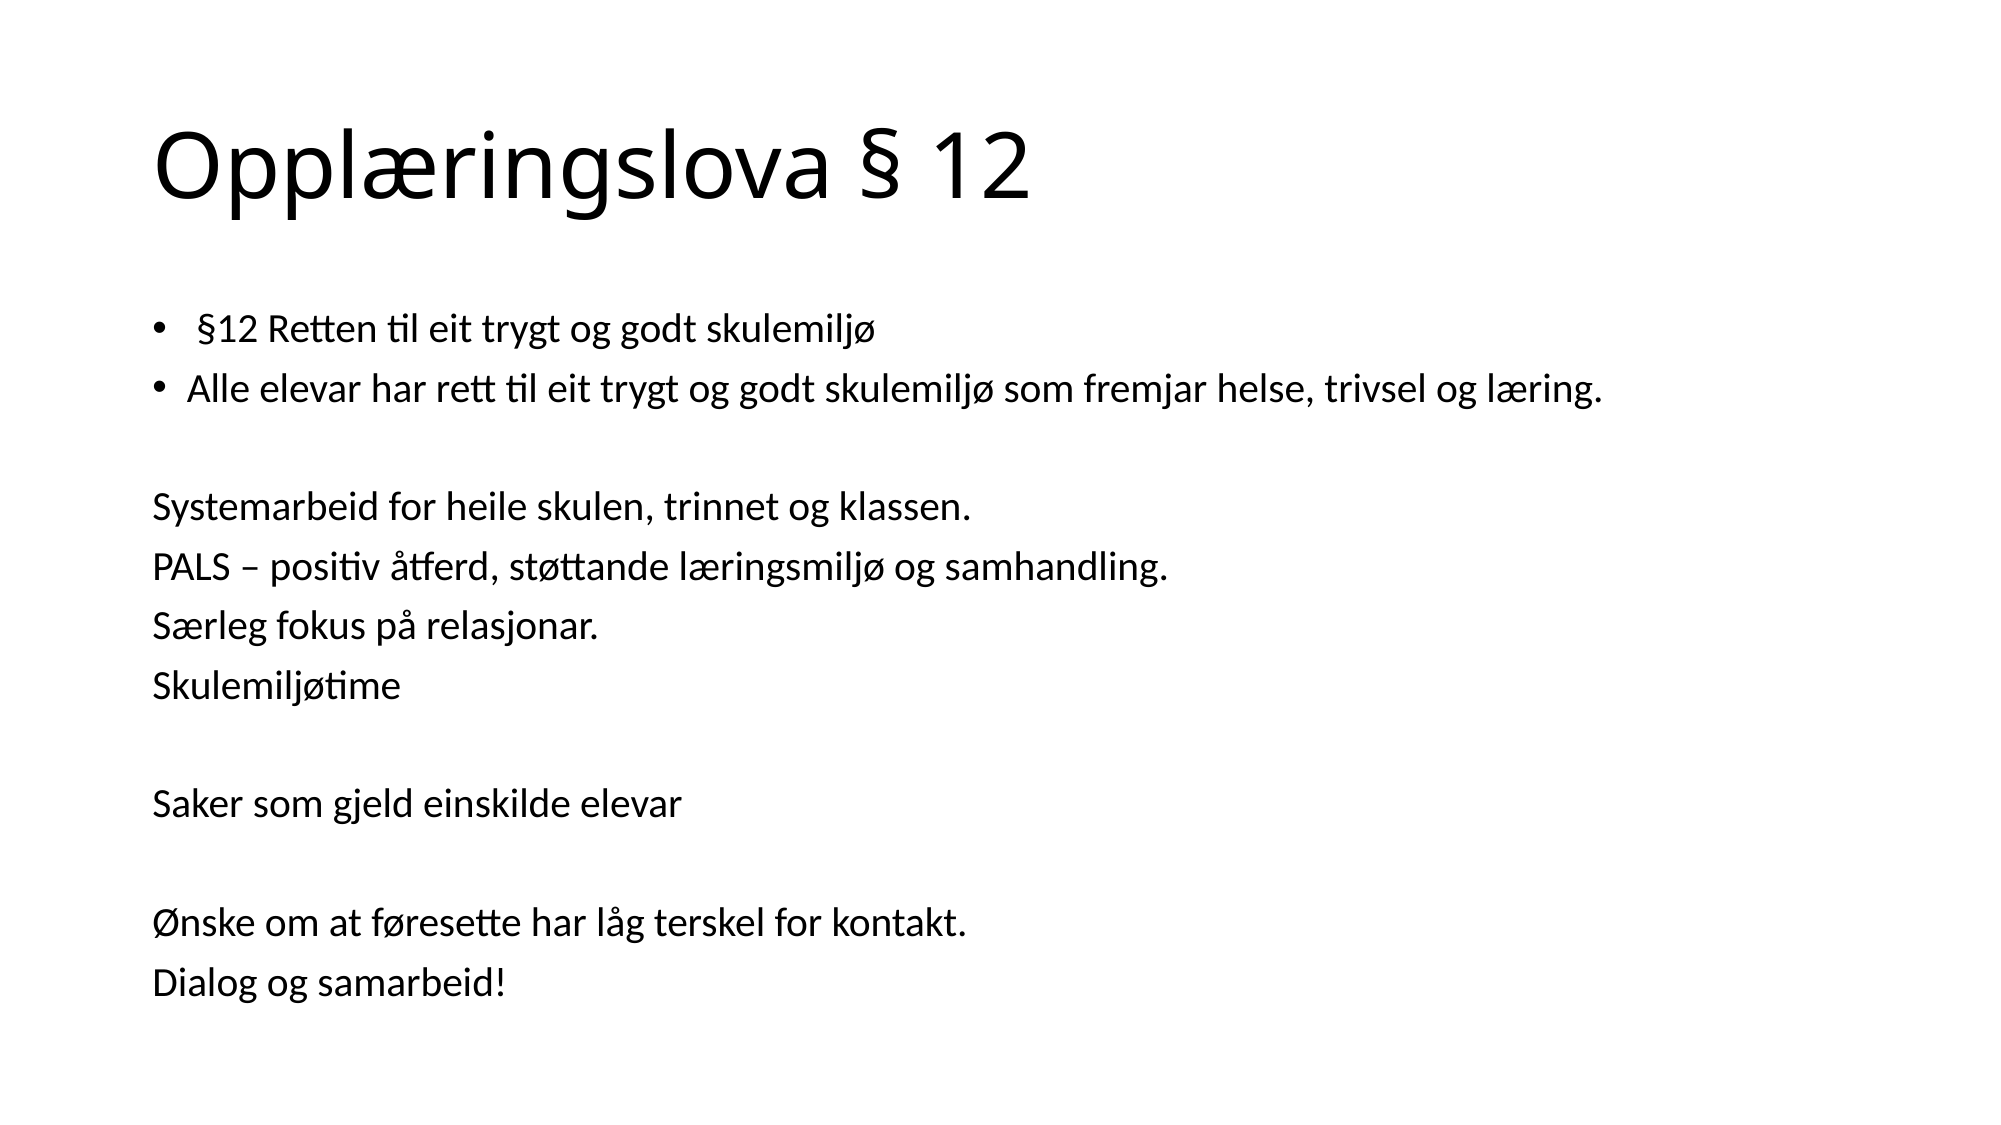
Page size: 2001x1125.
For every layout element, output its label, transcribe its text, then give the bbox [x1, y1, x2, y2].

title Opplæringslova § 12 [137, 59, 1863, 278]
list §12 Retten til eit trygt og godt skulemiljø Alle elevar har rett til eit trygt og godt skulemiljø som fremjar helse, trivsel og læring. Systemarbeid for heile skulen, trinnet og klassen. PALS – positiv åtferd, støttande læringsmiljø og samhandling. Særleg fokus på relasjonar. Skulemiljøtime Saker som gjeld einskilde elevar Ønske om at føresette har låg terskel for kontakt. Dialog og samarbeid! [137, 299, 1863, 1014]
